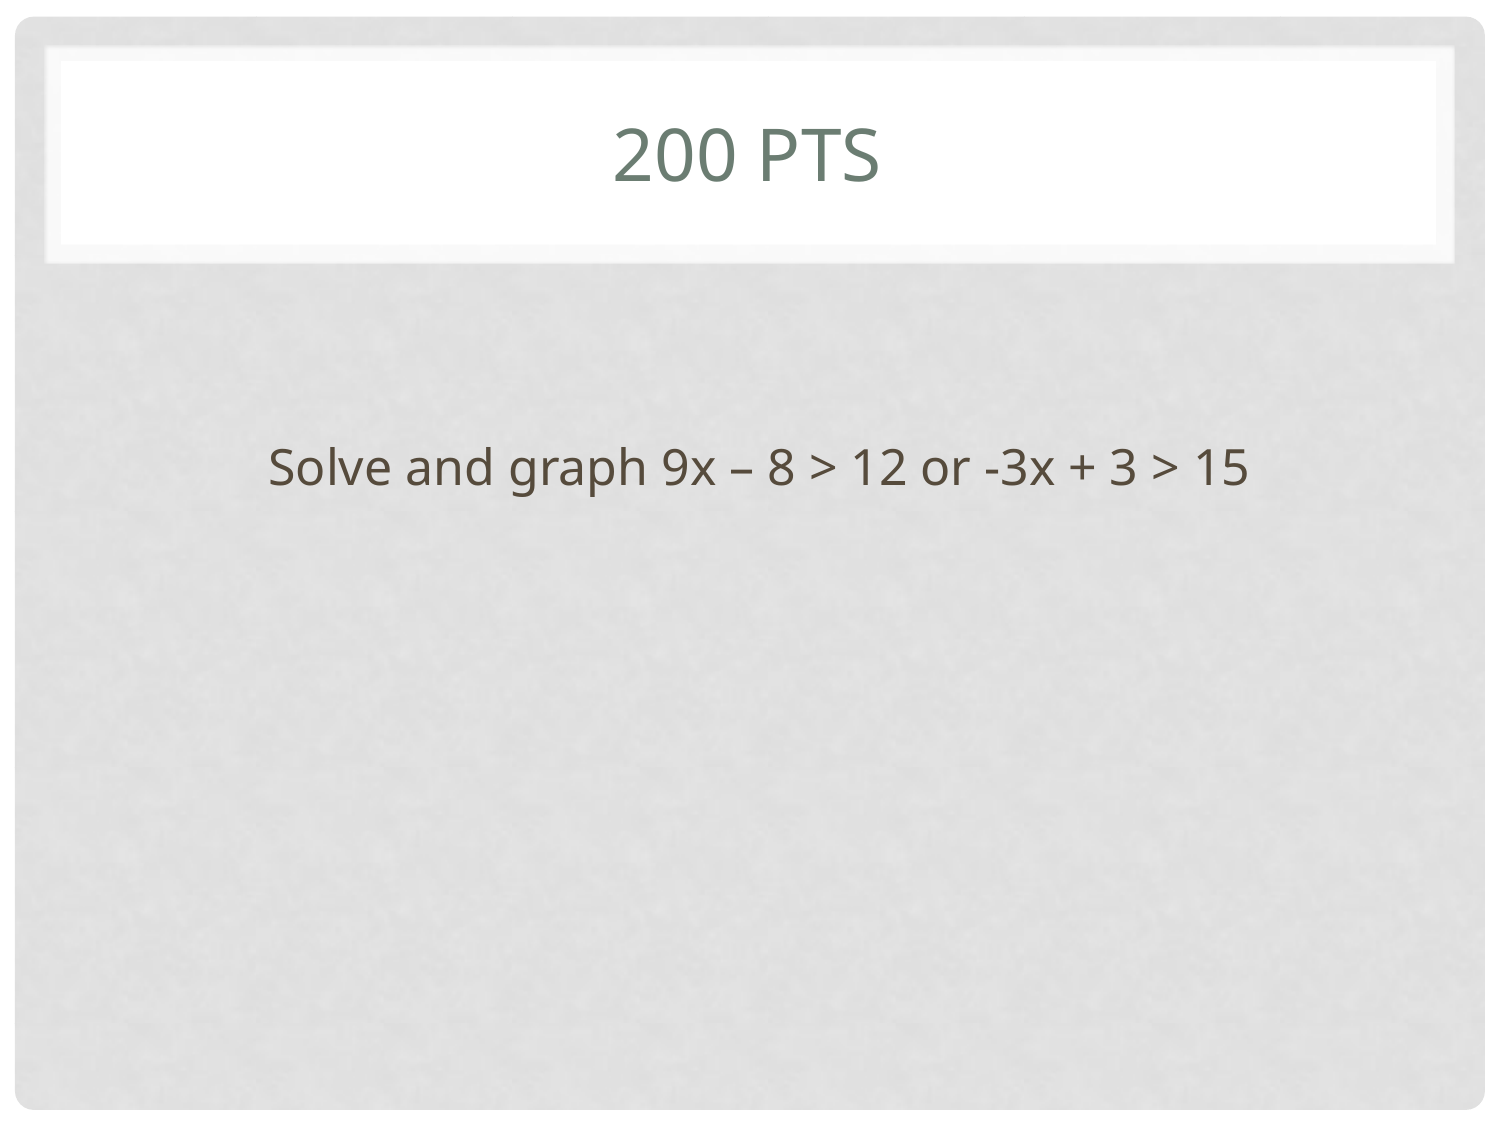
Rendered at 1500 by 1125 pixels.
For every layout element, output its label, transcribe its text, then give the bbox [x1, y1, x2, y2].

title 200 pts [69, 66, 1425, 238]
list Solve and graph 9x – 8 > 12 or -3x + 3 > 15 [75, 287, 1425, 1005]
